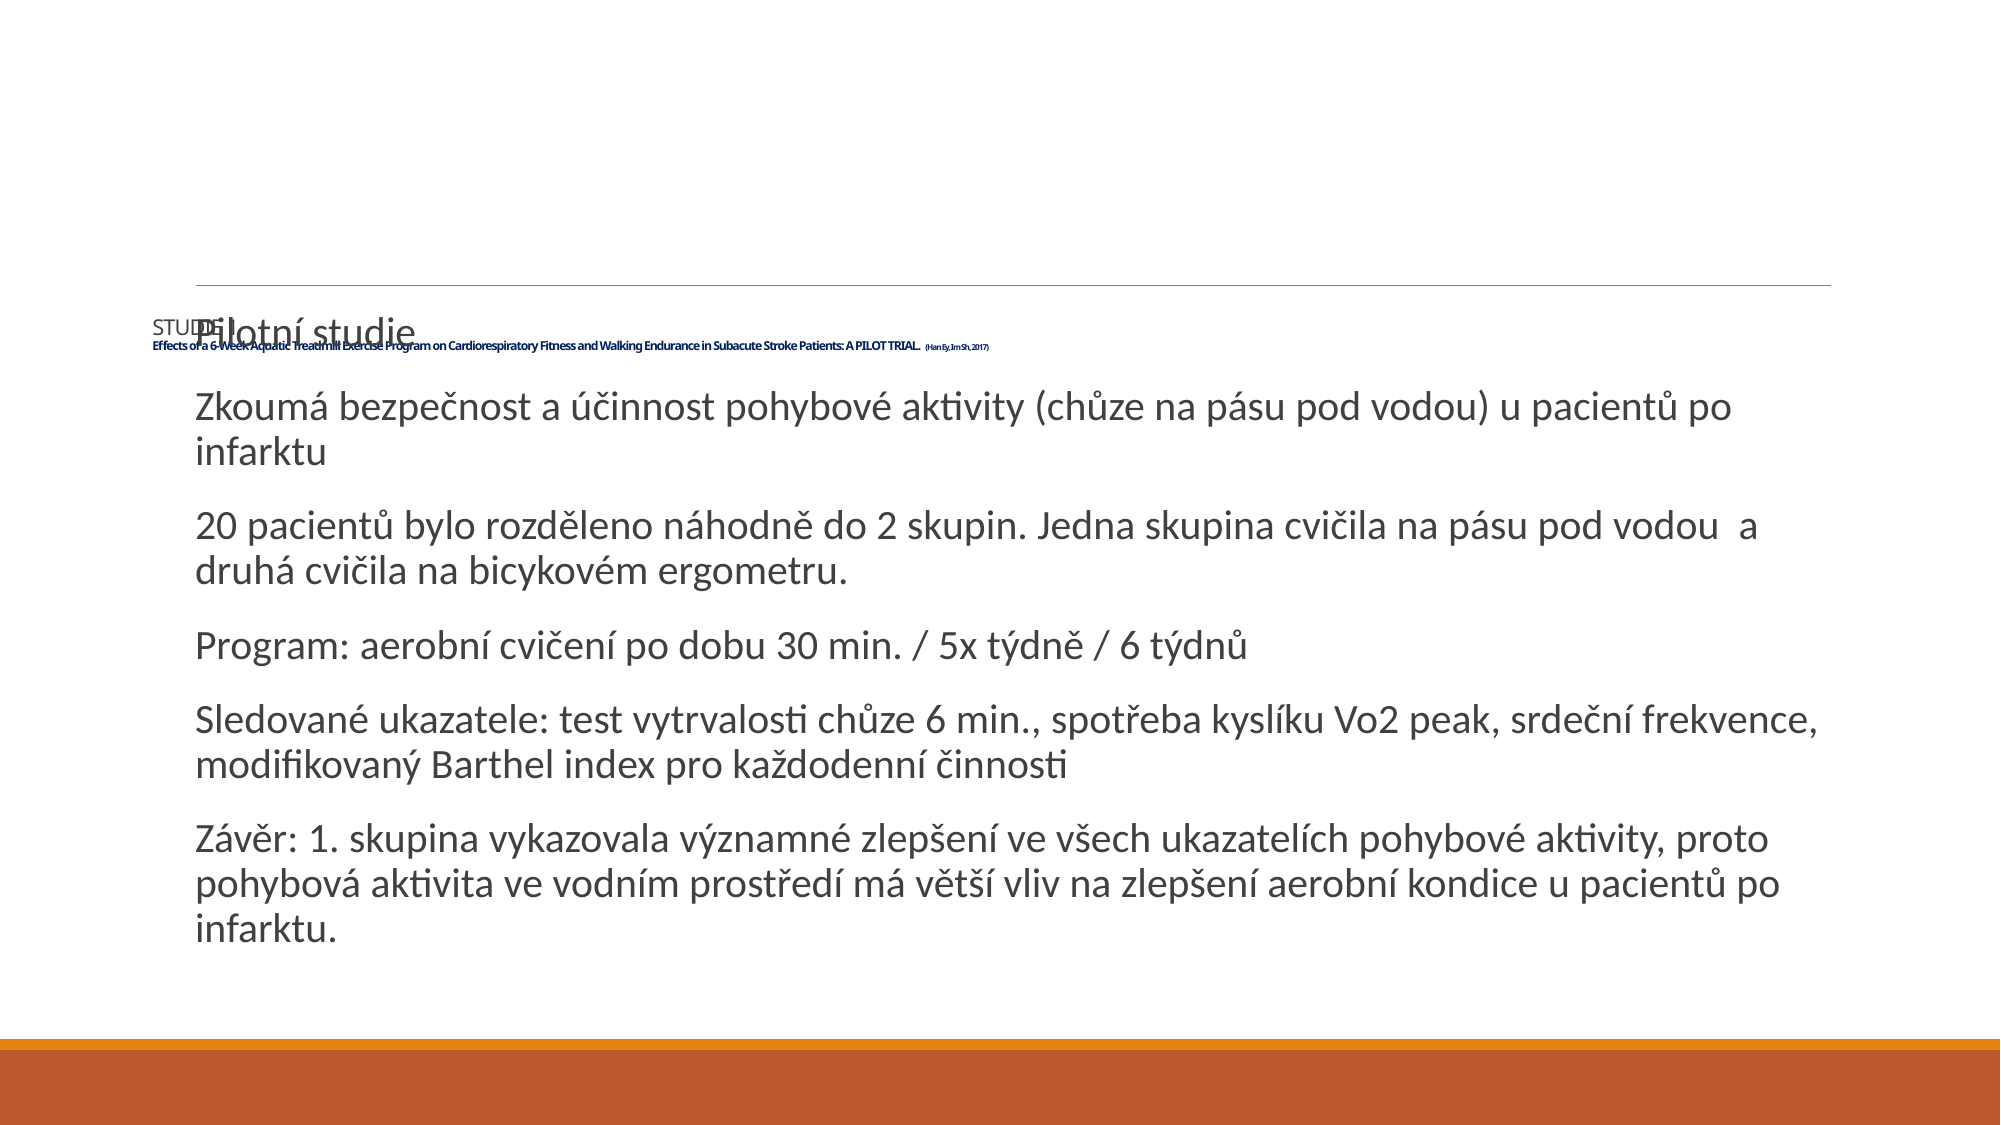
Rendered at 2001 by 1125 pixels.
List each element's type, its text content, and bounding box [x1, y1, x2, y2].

list Pilotní studie Zkoumá bezpečnost a účinnost pohybové aktivity (chůze na pásu pod vodou) u pacientů po infarktu 20 pacientů bylo rozděleno náhodně do 2 skupin. Jedna skupina cvičila na pásu pod vodou a druhá cvičila na bicykovém ergometru. Program: aerobní cvičení po dobu 30 min. / 5x týdně / 6 týdnů Sledované ukazatele: test vytrvalosti chůze 6 min., spotřeba kyslíku Vo2 peak, srdeční frekvence, modifikovaný Barthel index pro každodenní činnosti Závěr: 1. skupina vykazovala významné zlepšení ve všech ukazatelích pohybové aktivity, proto pohybová aktivita ve vodním prostředí má větší vliv na zlepšení aerobní kondice u pacientů po infarktu. [180, 302, 1830, 963]
title STUDIE 1 Effects of a 6-Week Aquatic Treadmill Exercise Program on Cardiorespiratory Fitness and Walking Endurance in Subacute Stroke Patients: A PILOT TRIAL. (Han Ey, Im Sh, 2017) [137, 101, 1784, 387]
